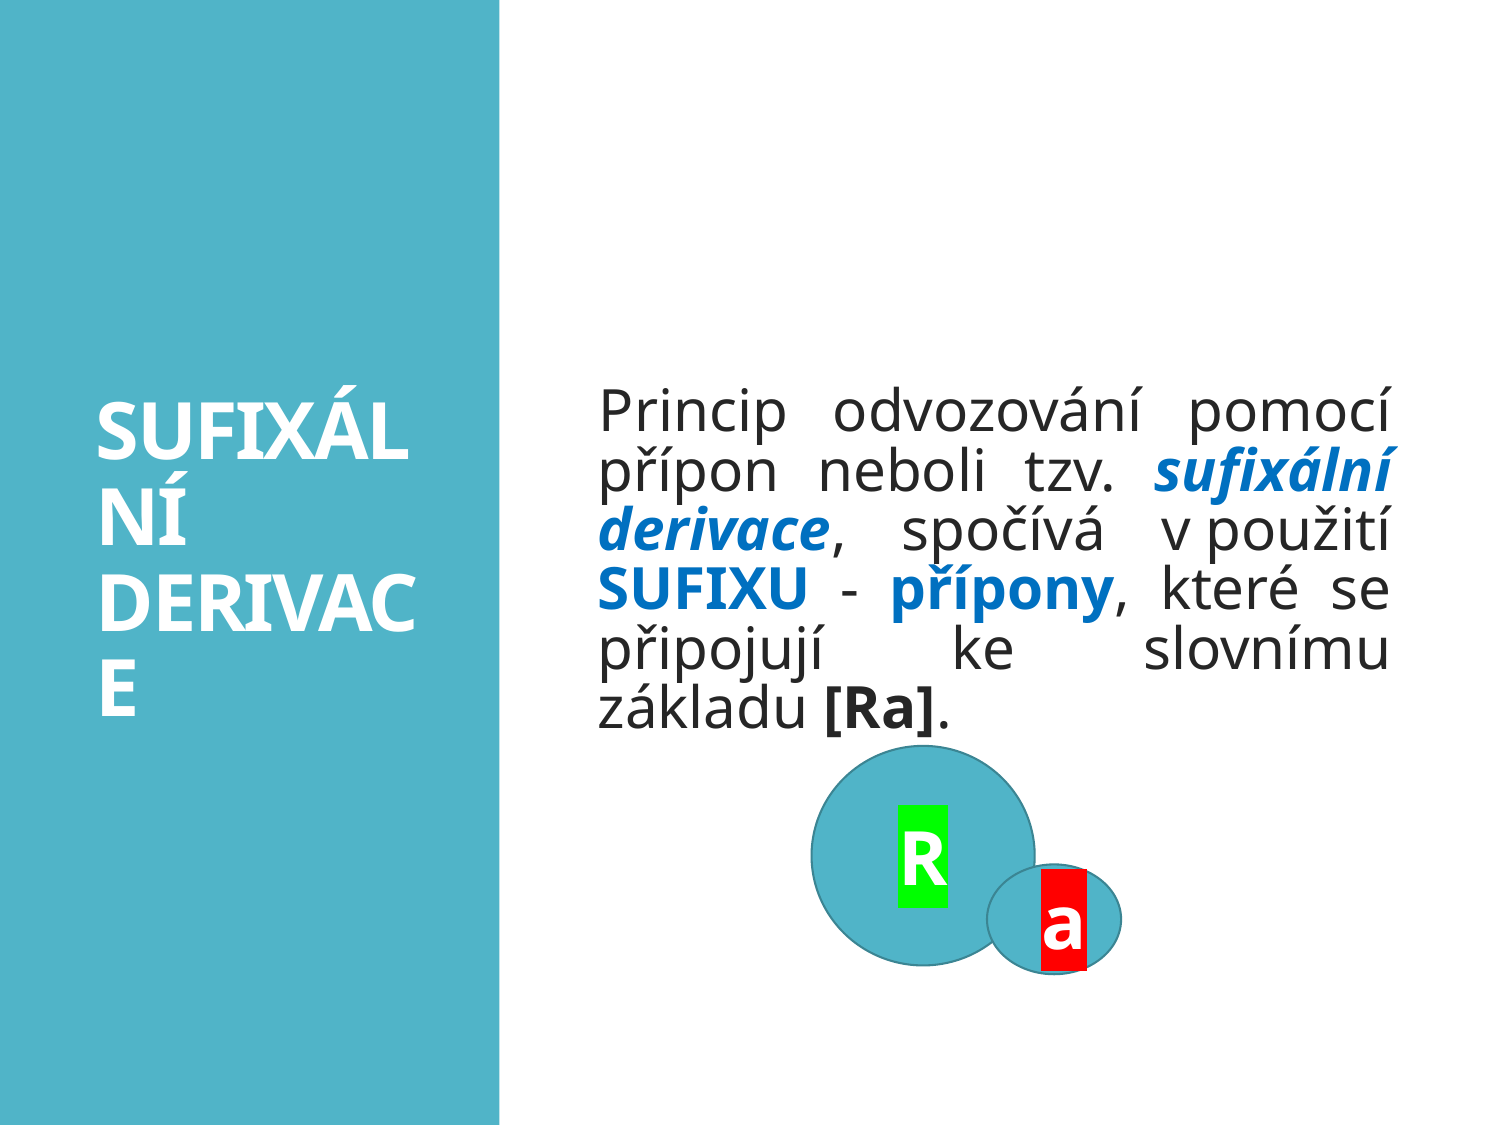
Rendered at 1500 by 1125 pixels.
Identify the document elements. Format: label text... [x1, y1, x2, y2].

title SUFIXÁLNÍ DERIVACE [80, 153, 449, 972]
text_box R [810, 744, 1036, 967]
text_box a [985, 863, 1123, 976]
text_box [0, 0, 500, 1125]
list Princip odvozování pomocí přípon neboli tzv. sufixální derivace, spočívá v použití SUFIXU - přípony, které se připojují ke slovnímu základu [Ra]. [567, 153, 1407, 972]
